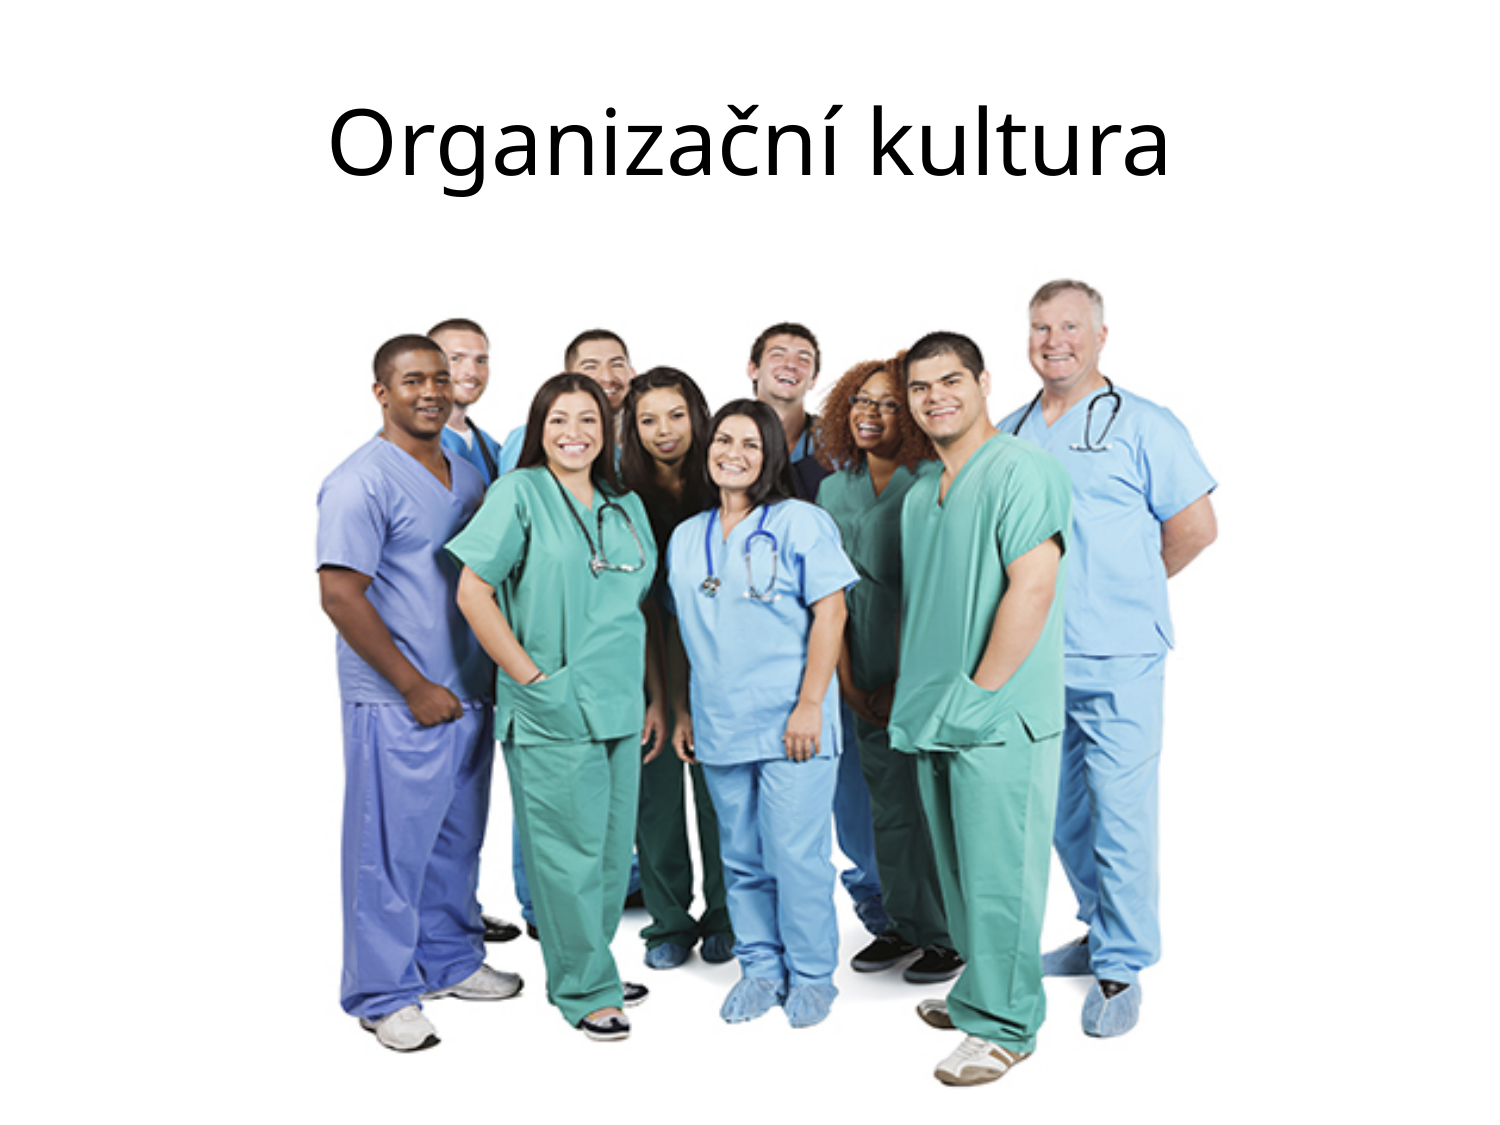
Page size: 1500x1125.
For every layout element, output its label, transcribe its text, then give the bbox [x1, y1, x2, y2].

picture [288, 232, 1242, 1125]
title Organizační kultura [74, 44, 1426, 233]
